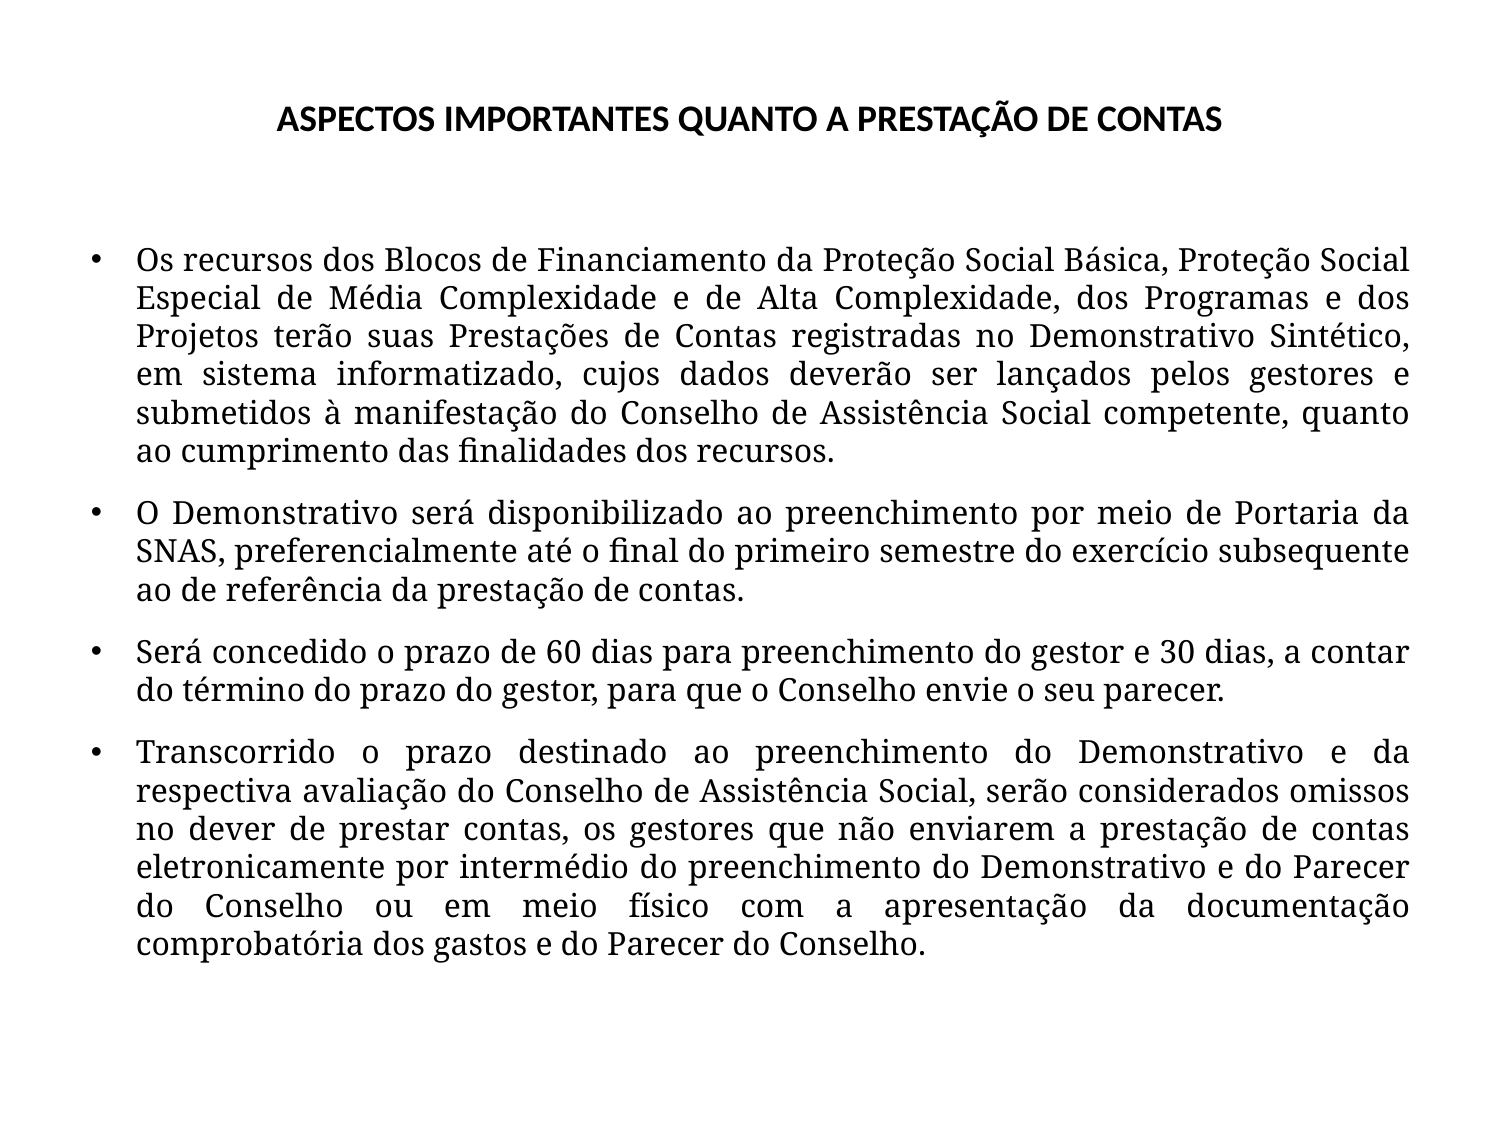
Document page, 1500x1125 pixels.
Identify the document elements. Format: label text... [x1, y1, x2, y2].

text_box [596, 503, 786, 564]
list Os recursos dos Blocos de Financiamento da Proteção Social Básica, Proteção Social Especial de Média Complexidade e de Alta Complexidade, dos Programas e dos Projetos terão suas Prestações de Contas registradas no Demonstrativo Sintético, em sistema informatizado, cujos dados deverão ser lançados pelos gestores e submetidos à manifestação do Conselho de Assistência Social competente, quanto ao cumprimento das finalidades dos recursos. O Demonstrativo será disponibilizado ao preenchimento por meio de Portaria da SNAS, preferencialmente até o final do primeiro semestre do exercício subsequente ao de referência da prestação de contas. Será concedido o prazo de 60 dias para preenchimento do gestor e 30 dias, a contar do término do prazo do gestor, para que o Conselho envie o seu parecer. Transcorrido o prazo destinado ao preenchimento do Demonstrativo e da respectiva avaliação do Conselho de Assistência Social, serão considerados omissos no dever de prestar contas, os gestores que não enviarem a prestação de contas eletronicamente por intermédio do preenchimento do Demonstrativo e do Parecer do Conselho ou em meio físico com a apresentação da documentação comprobatória dos gastos e do Parecer do Conselho. [75, 231, 1426, 975]
title ASPECTOS IMPORTANTES QUANTO A PRESTAÇÃO DE CONTAS [75, 45, 1425, 231]
